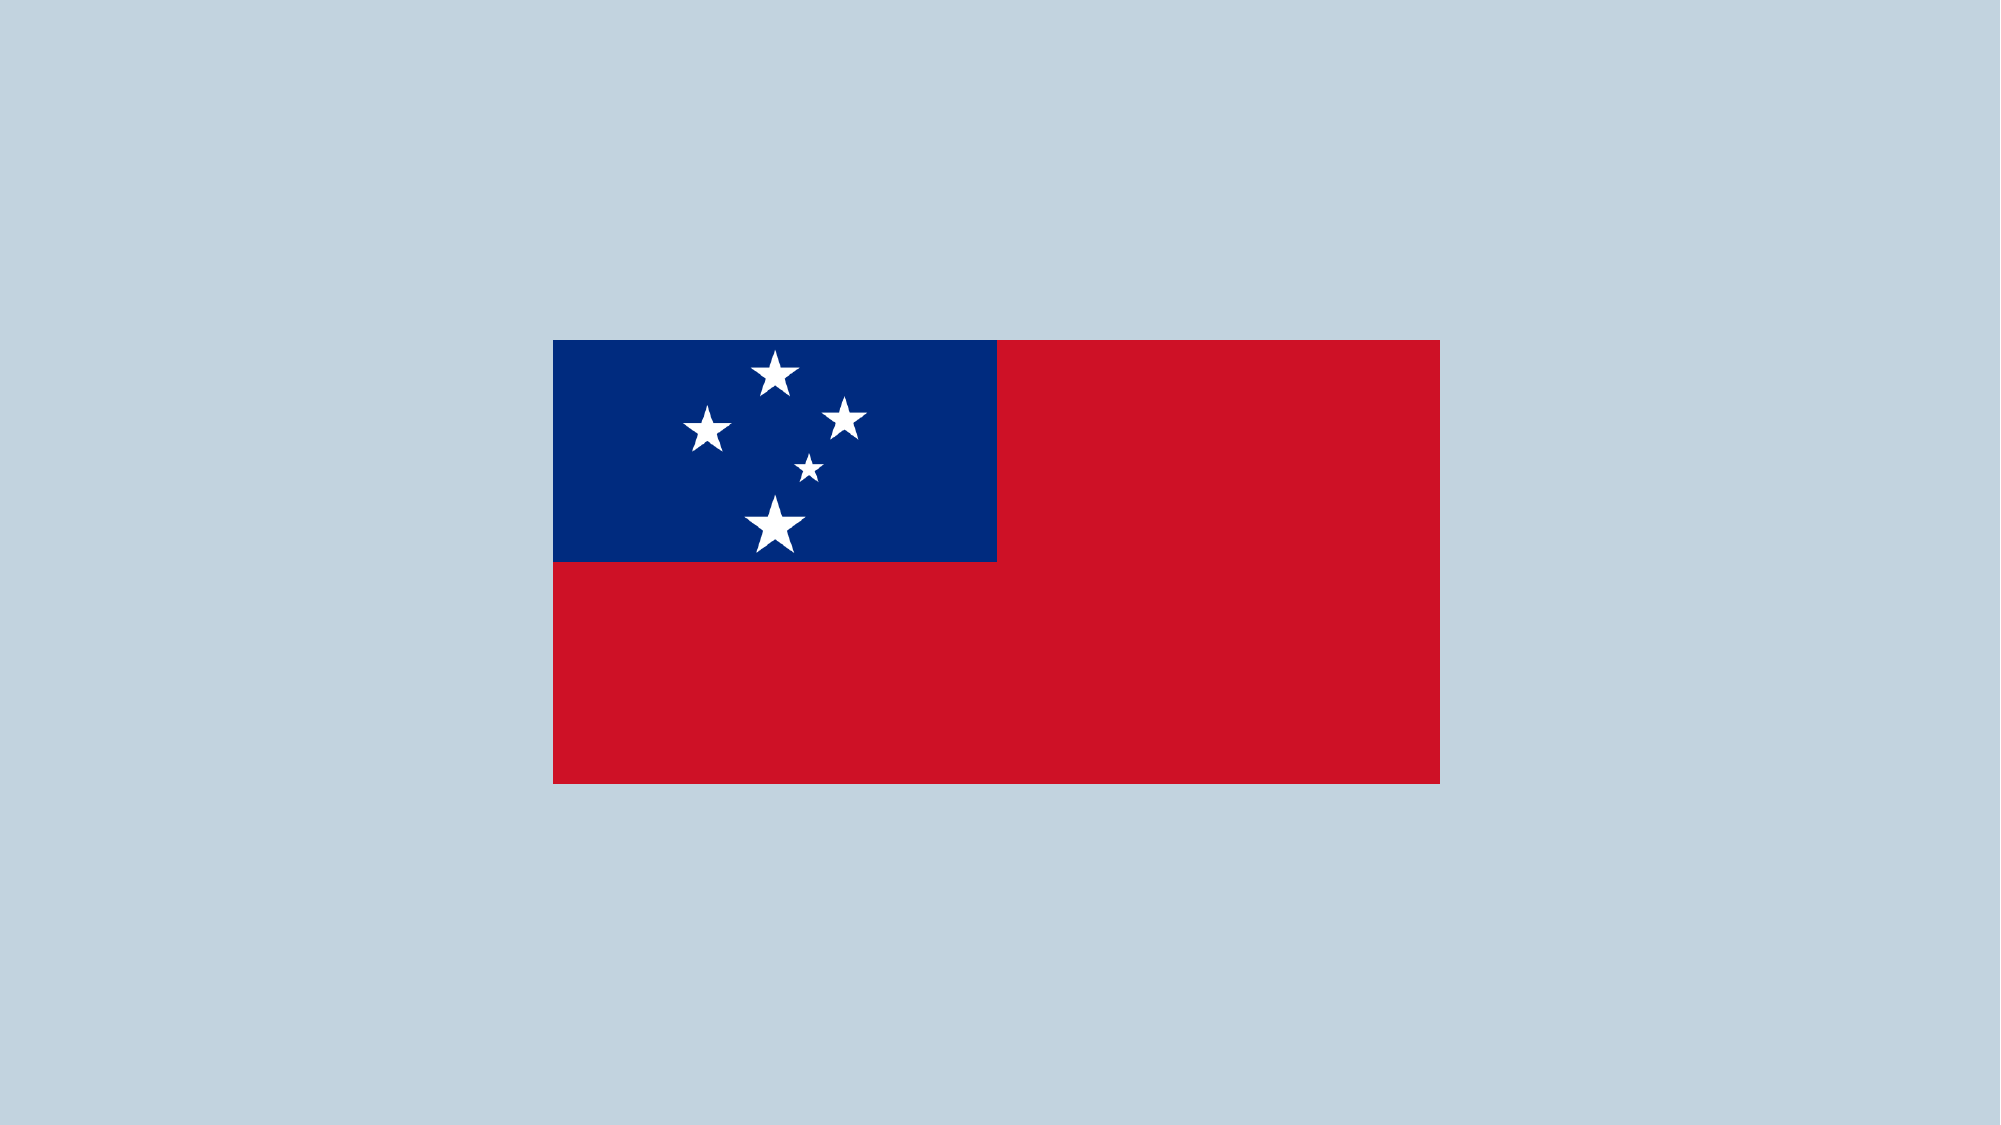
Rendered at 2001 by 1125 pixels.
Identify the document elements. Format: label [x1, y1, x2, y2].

picture [553, 340, 1440, 784]
